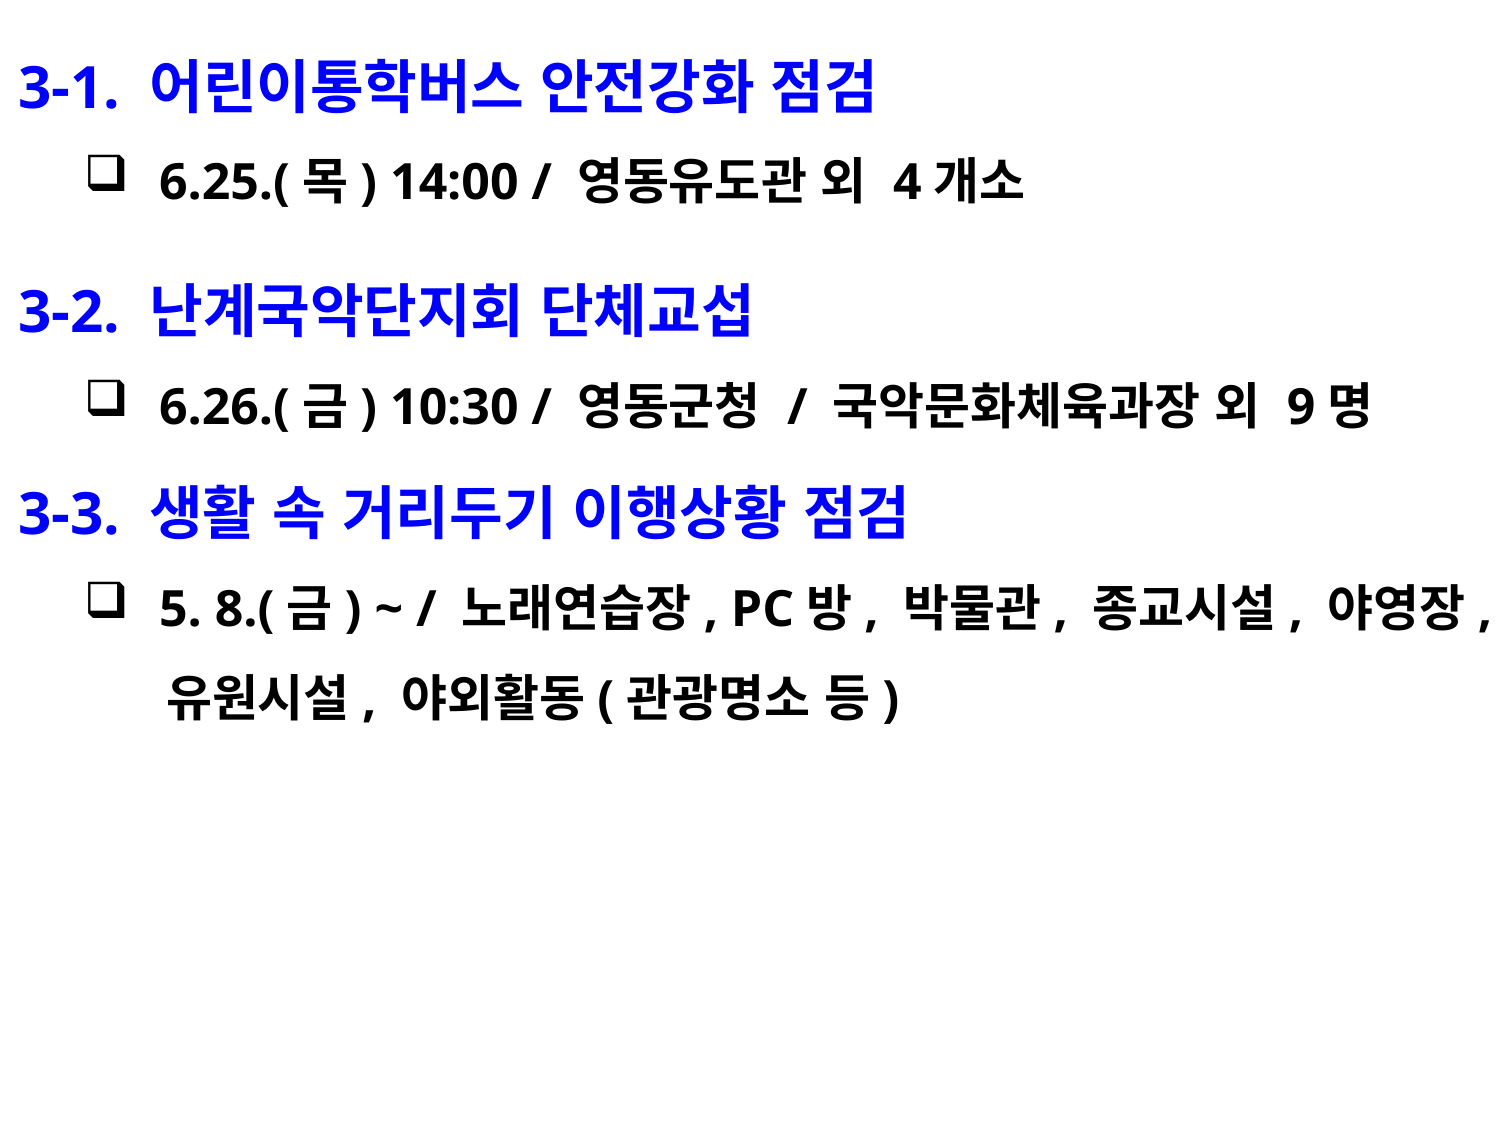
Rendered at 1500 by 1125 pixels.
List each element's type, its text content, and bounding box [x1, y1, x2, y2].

text_box 3-3. 생활 속 거리두기 이행상황 점검 5. 8.(금) ~ / 노래연습장, PC방, 박물관, 종교시설, 야영장, 유원시설, 야외활동(관광명소 등) [0, 412, 1471, 669]
text_box 3-1. 어린이통학버스 안전강화 점검 6.25.(목) 14:00 / 영동유도관 외 4개소 [0, 7, 1493, 231]
text_box 3-2. 난계국악단지회 단체교섭 6.26.(금) 10:30 / 영동군청 / 국악문화체육과장 외 9명 [0, 231, 1493, 457]
